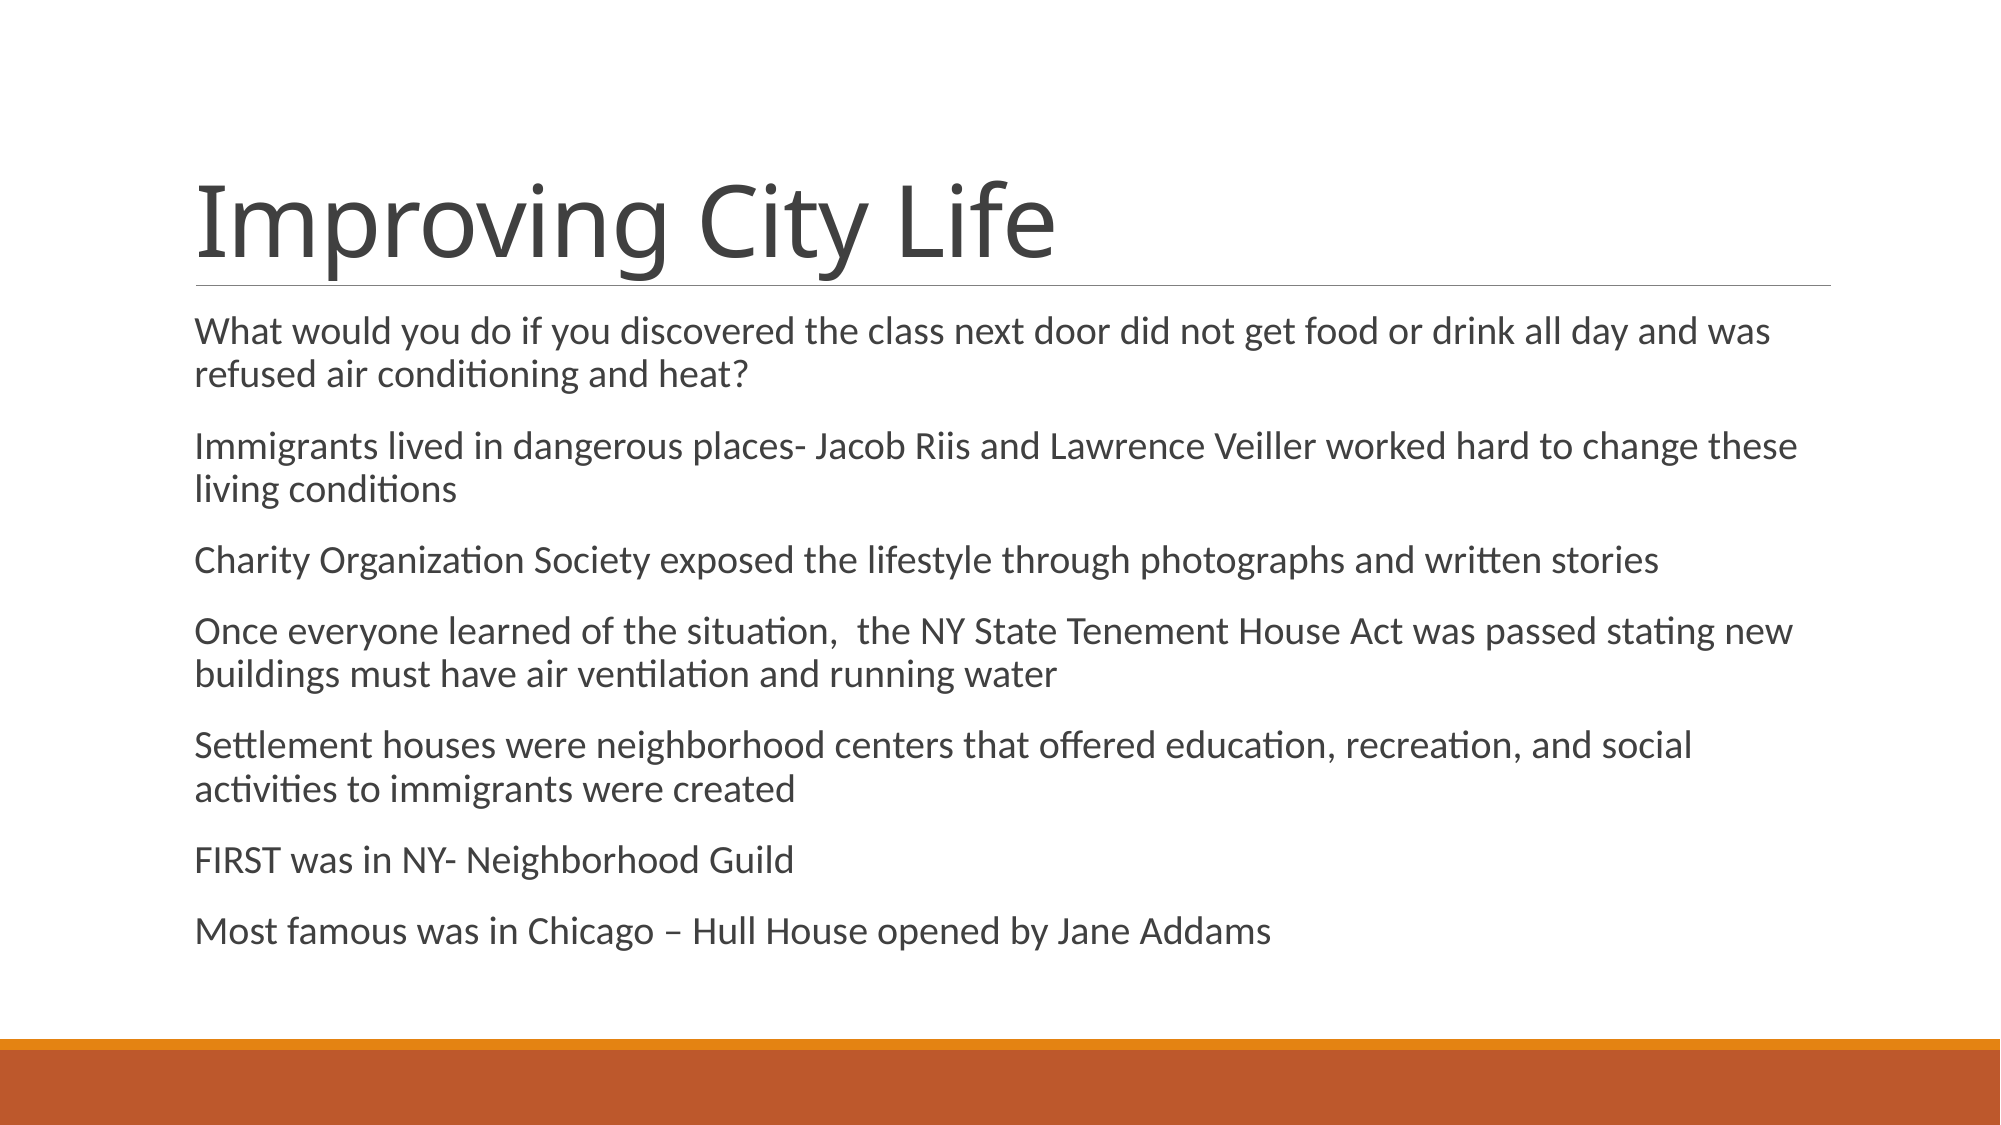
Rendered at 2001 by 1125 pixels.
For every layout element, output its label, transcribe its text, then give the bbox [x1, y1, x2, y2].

title Improving City Life [180, 47, 1830, 285]
list What would you do if you discovered the class next door did not get food or drink all day and was refused air conditioning and heat? Immigrants lived in dangerous places- Jacob Riis and Lawrence Veiller worked hard to change these living conditions Charity Organization Society exposed the lifestyle through photographs and written stories Once everyone learned of the situation, the NY State Tenement House Act was passed stating new buildings must have air ventilation and running water Settlement houses were neighborhood centers that offered education, recreation, and social activities to immigrants were created FIRST was in NY- Neighborhood Guild Most famous was in Chicago – Hull House opened by Jane Addams [180, 302, 1830, 963]
